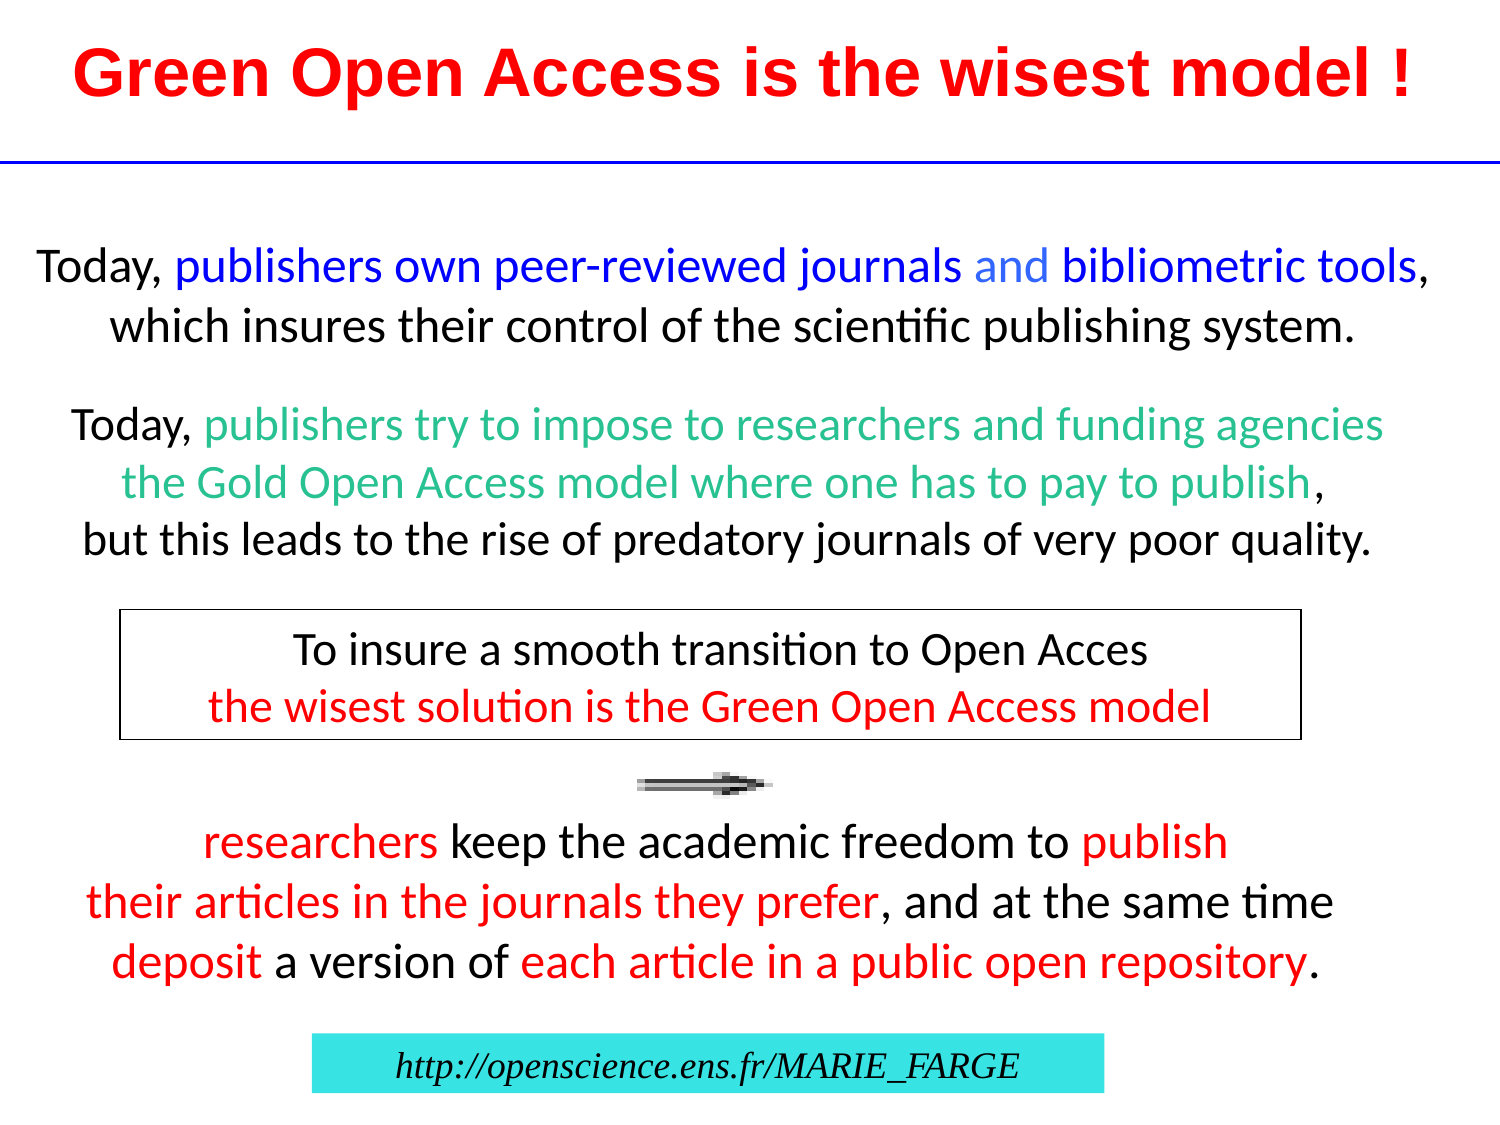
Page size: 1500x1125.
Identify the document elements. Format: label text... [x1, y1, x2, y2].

text_box Today, publishers try to impose to researchers and funding agencies the Gold Open Access model where one has to pay to publish, but this leads to the rise of predatory journals of very poor quality. [55, 385, 1401, 573]
text_box Green Open Access is the wisest model ! [24, 0, 1463, 161]
text_box http://openscience.ens.fr/MARIE_FARGE [311, 1033, 1105, 1094]
text_box researchers keep the academic freedom to publish their articles in the journals they prefer, and at the same time deposit a version of each article in a public open repository. [0, 801, 1449, 996]
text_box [619, 749, 808, 823]
text_box Today, publishers own peer-reviewed journals and bibliometric tools, which insures their control of the scientific publishing system. [0, 225, 1483, 361]
text_box To insure a smooth transition to Open Acces the wisest solution is the Green Open Access model [119, 609, 1302, 740]
